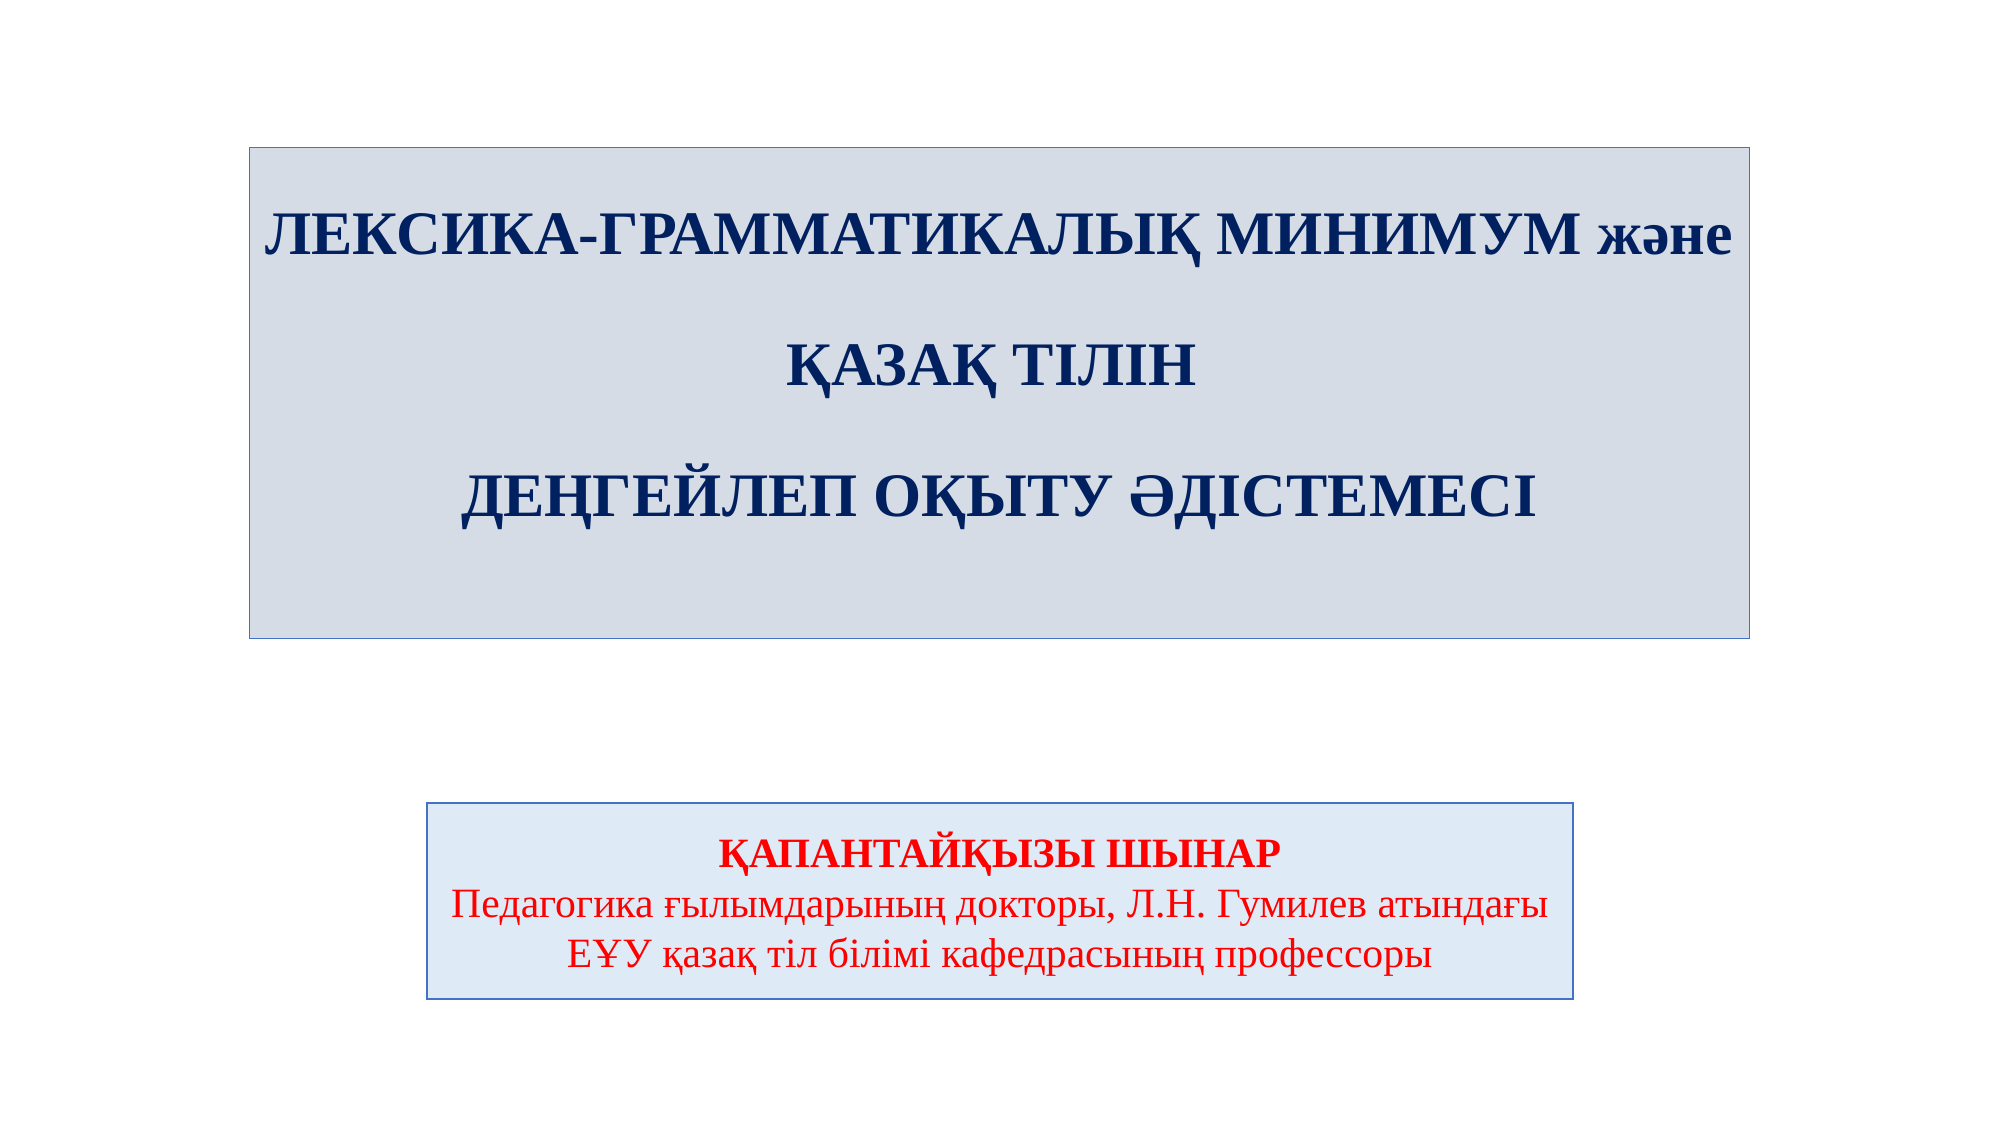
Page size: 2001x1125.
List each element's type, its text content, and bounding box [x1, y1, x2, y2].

subtitle ЛЕКСИКА-ГРАММАТИКАЛЫҚ МИНИМУМ және ҚАЗАҚ ТІЛІН ДЕҢГЕЙЛЕП ОҚЫТУ ӘДІСТЕМЕСІ [249, 147, 1750, 639]
text_box ҚАПАНТАЙҚЫЗЫ ШЫНАР Педагогика ғылымдарының докторы, Л.Н. Гумилев атындағы ЕҰУ қазақ тіл білімі кафедрасының профессоры [426, 802, 1574, 1000]
